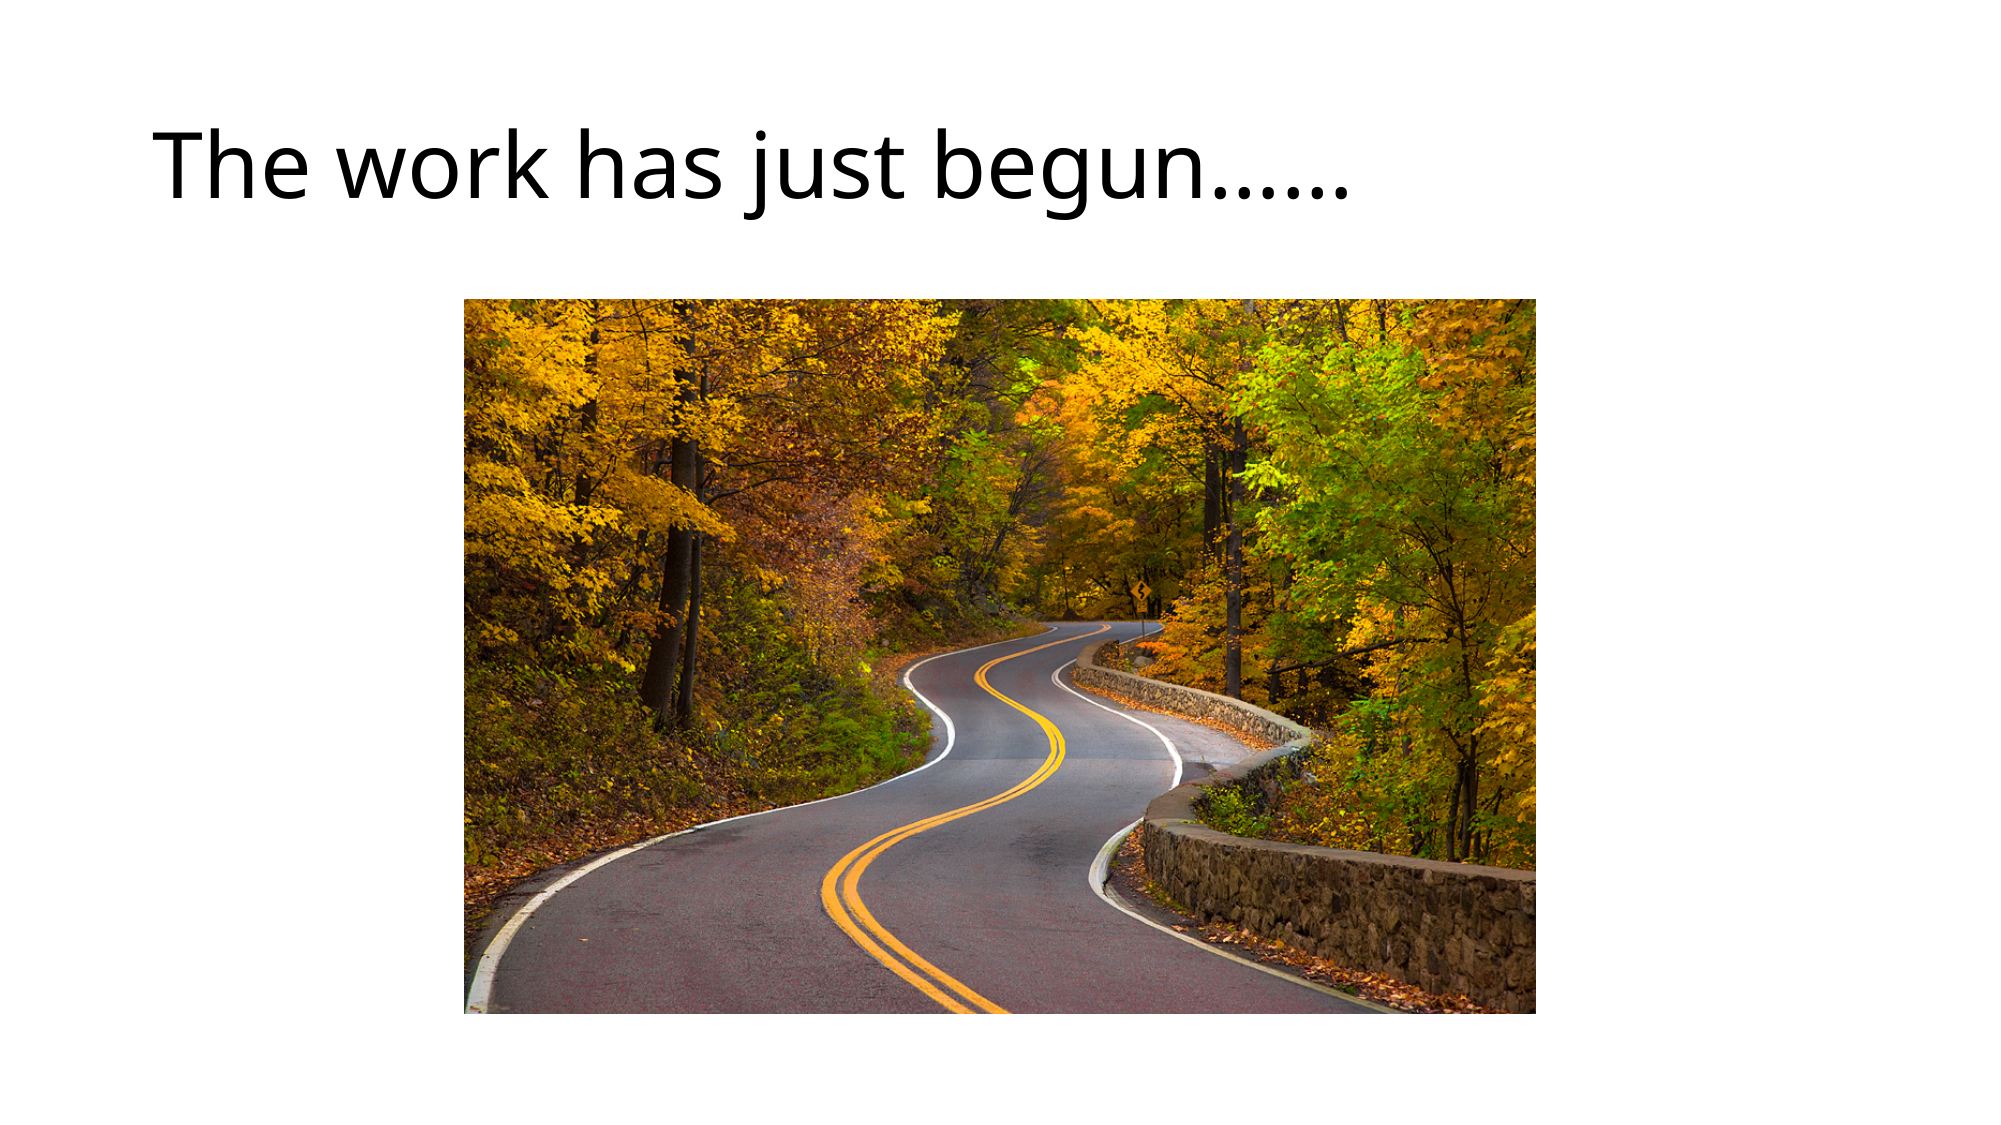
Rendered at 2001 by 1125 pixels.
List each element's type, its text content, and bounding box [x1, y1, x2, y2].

title The work has just begun…… [137, 59, 1863, 278]
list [464, 299, 1536, 1014]
